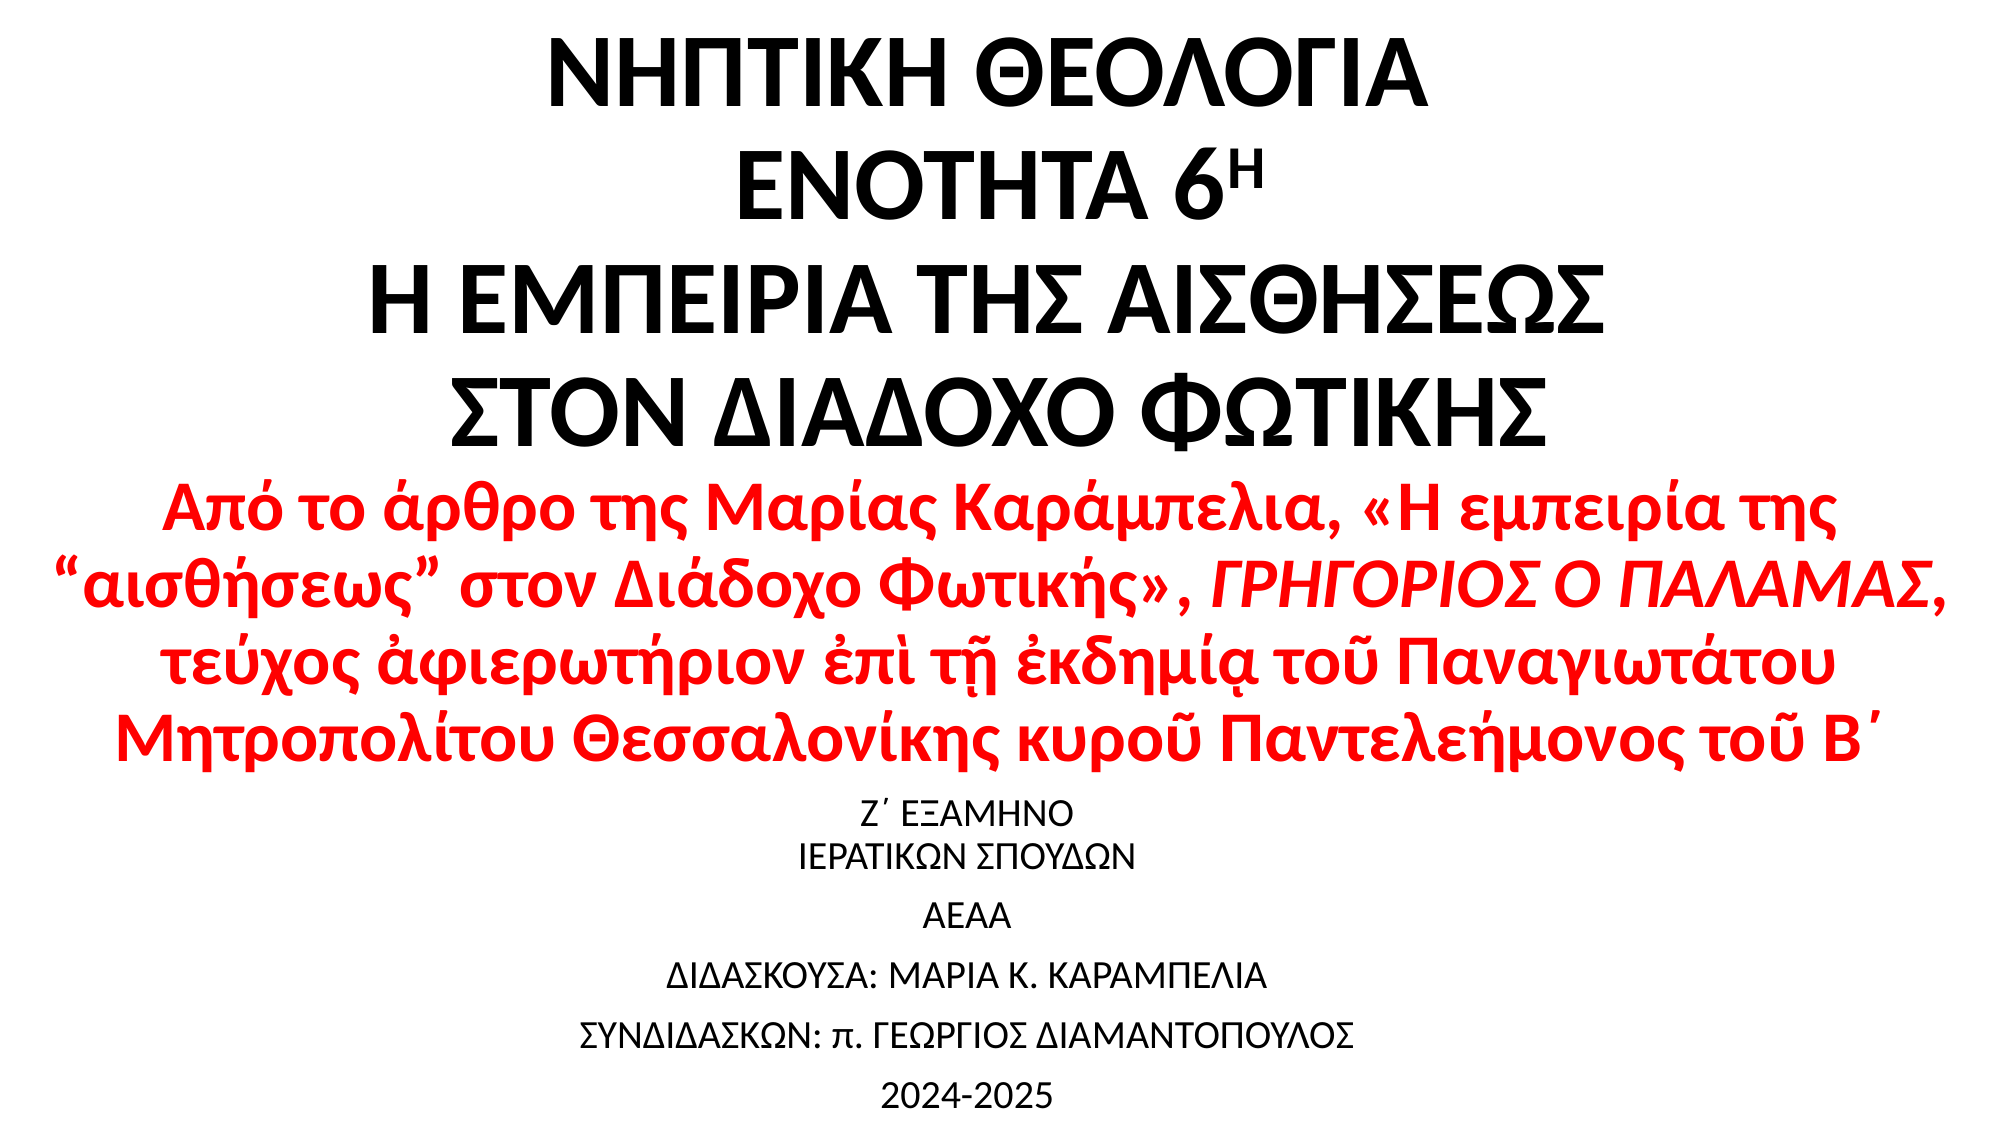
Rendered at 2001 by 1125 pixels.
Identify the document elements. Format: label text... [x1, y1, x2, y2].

title ΝΗΠΤΙΚΗ ΘΕΟΛΟΓΙΑ ΕΝΟΤΗΤΑ 6Η Η ΕΜΠΕΙΡΙΑ ΤΗΣ ΑΙΣΘΗΣΕΩΣ ΣΤΟΝ ΔΙΑΔΟΧΟ ΦΩΤΙΚΗΣ Από το άρθρο της Μαρίας Καράμπελια, «Η εμπειρία της “αισθήσεως” στον Διάδοχο Φωτικής», ΓΡΗΓΟΡΙΟΣ Ο ΠΑΛΑΜΑΣ, τεύχος ἀφιερωτήριον ἐπὶ τῇ ἐκδημίᾳ τοῦ Παναγιωτάτου Μητροπολίτου Θεσσαλονίκης κυροῦ Παντελεήμονος τοῦ Β΄ [0, 0, 2000, 785]
subtitle Ζ΄ ΕΞΑΜΗΝΟ ΙΕΡΑΤΙΚΩΝ ΣΠΟΥΔΩΝ ΑΕΑΑ ΔΙΔΑΣΚΟΥΣΑ: ΜΑΡΙΑ Κ. ΚΑΡΑΜΠΕΛΙΑ ΣΥΝΔΙΔΑΣΚΩΝ: π. ΓΕΩΡΓΙΟΣ ΔΙΑΜΑΝΤΟΠΟΥΛΟΣ 2024-2025 [217, 784, 1718, 1125]
